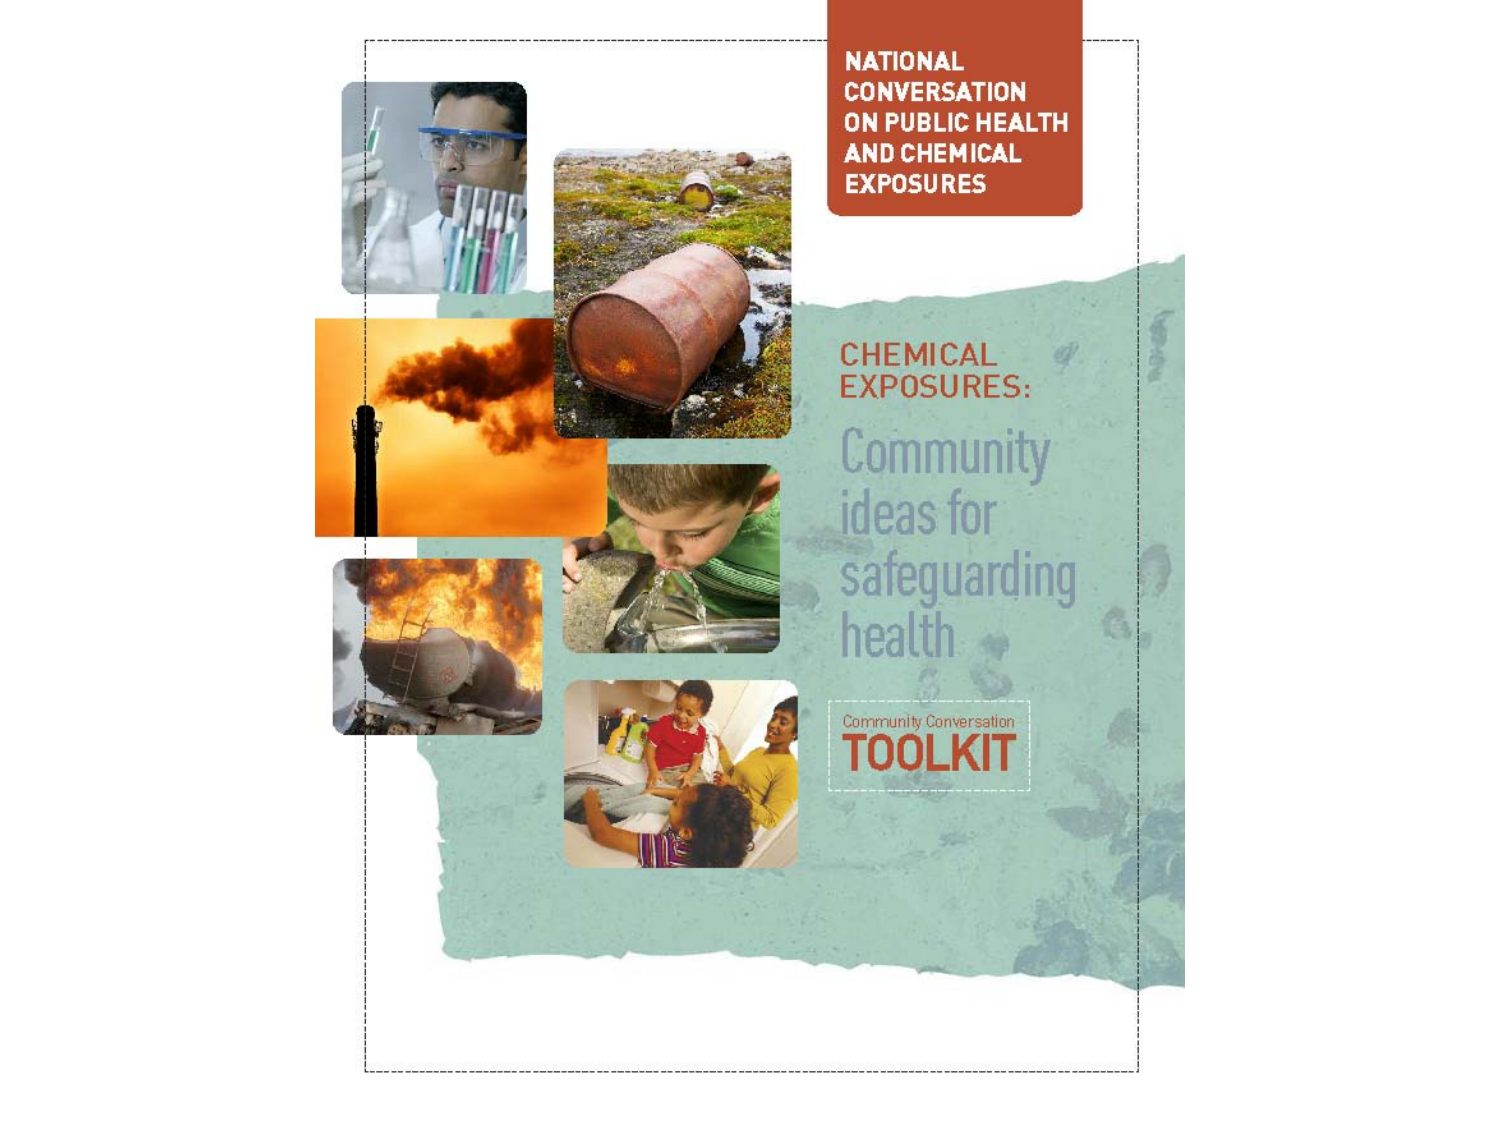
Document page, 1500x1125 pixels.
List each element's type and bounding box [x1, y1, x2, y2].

picture [314, 0, 1185, 1125]
